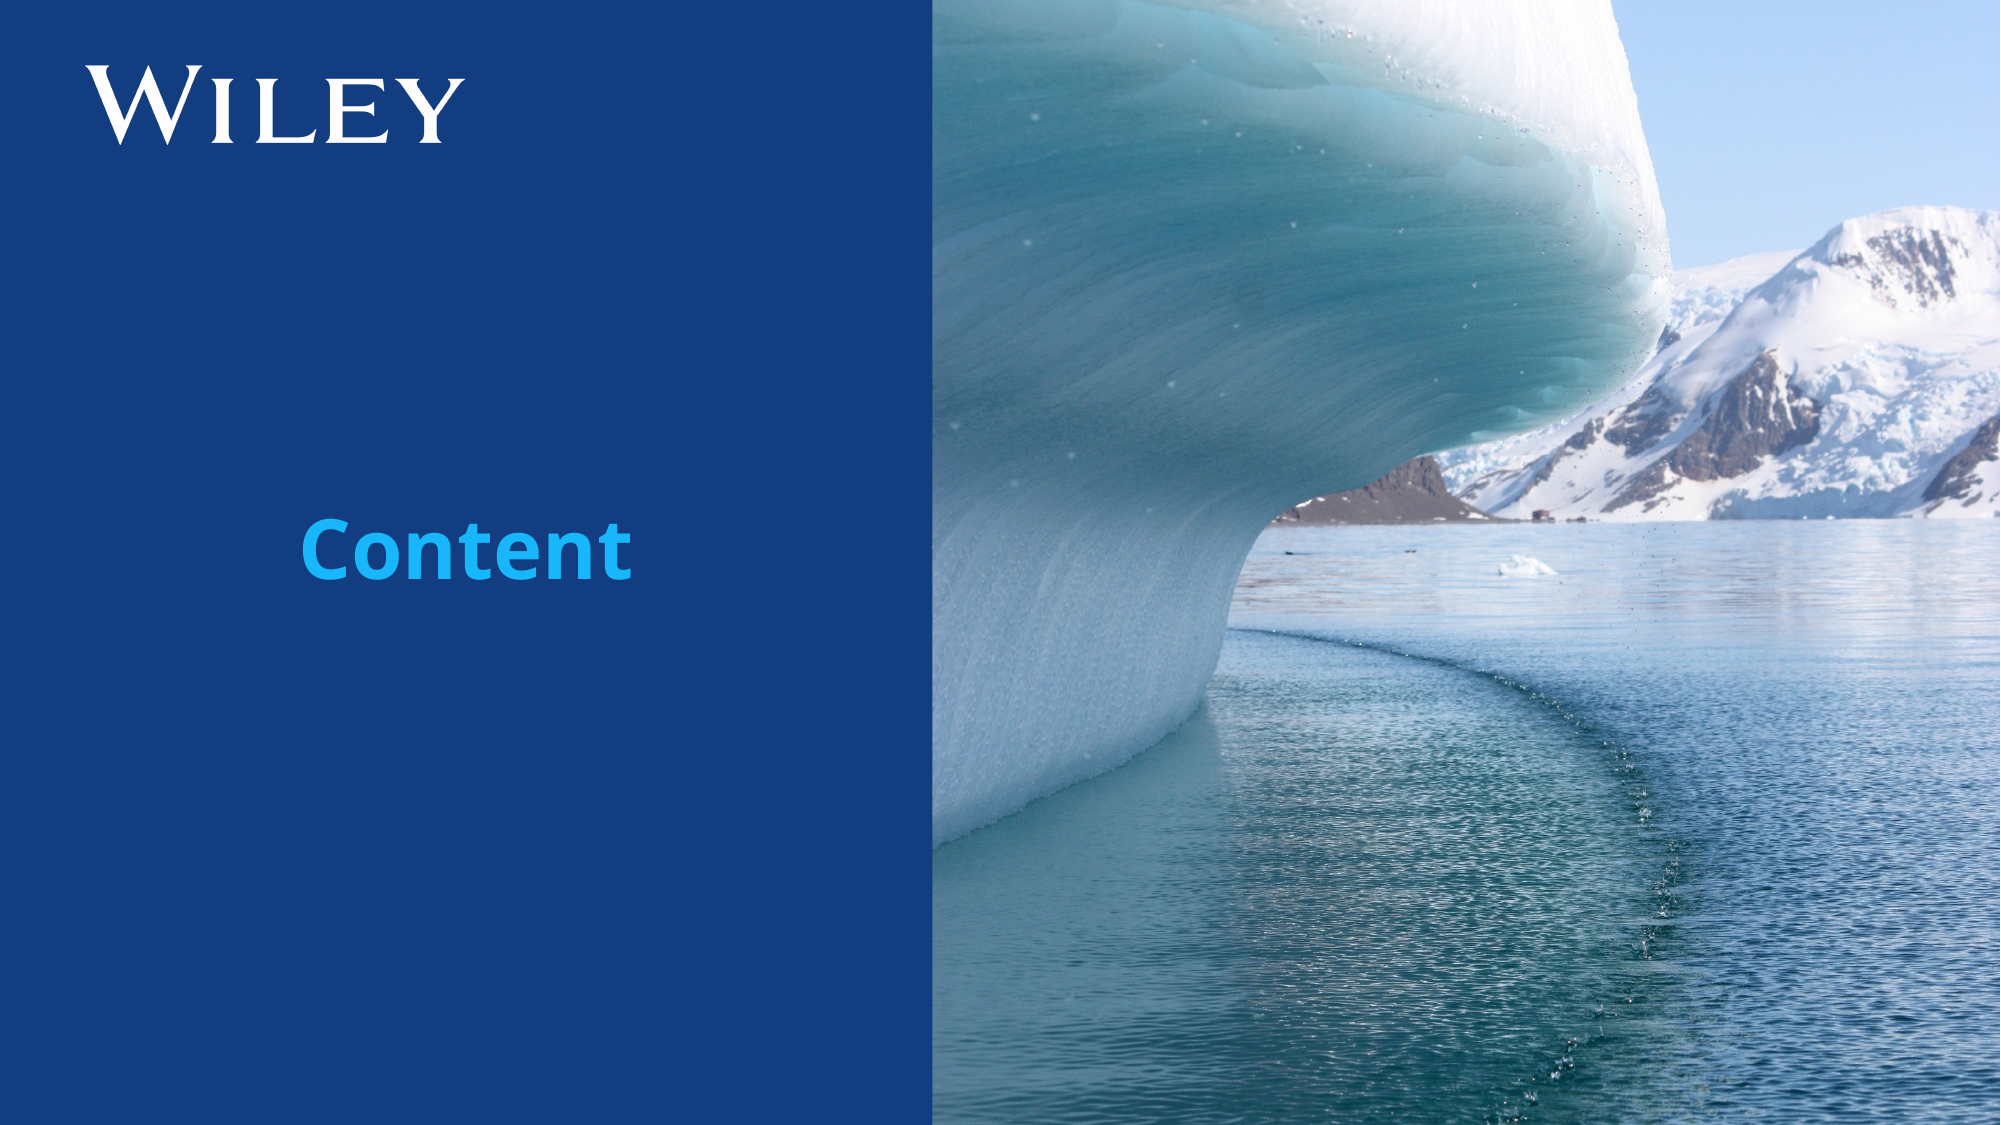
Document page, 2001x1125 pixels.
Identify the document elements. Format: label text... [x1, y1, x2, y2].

picture [85, 65, 465, 145]
title Content [103, 237, 830, 604]
picture [932, 0, 2000, 1125]
